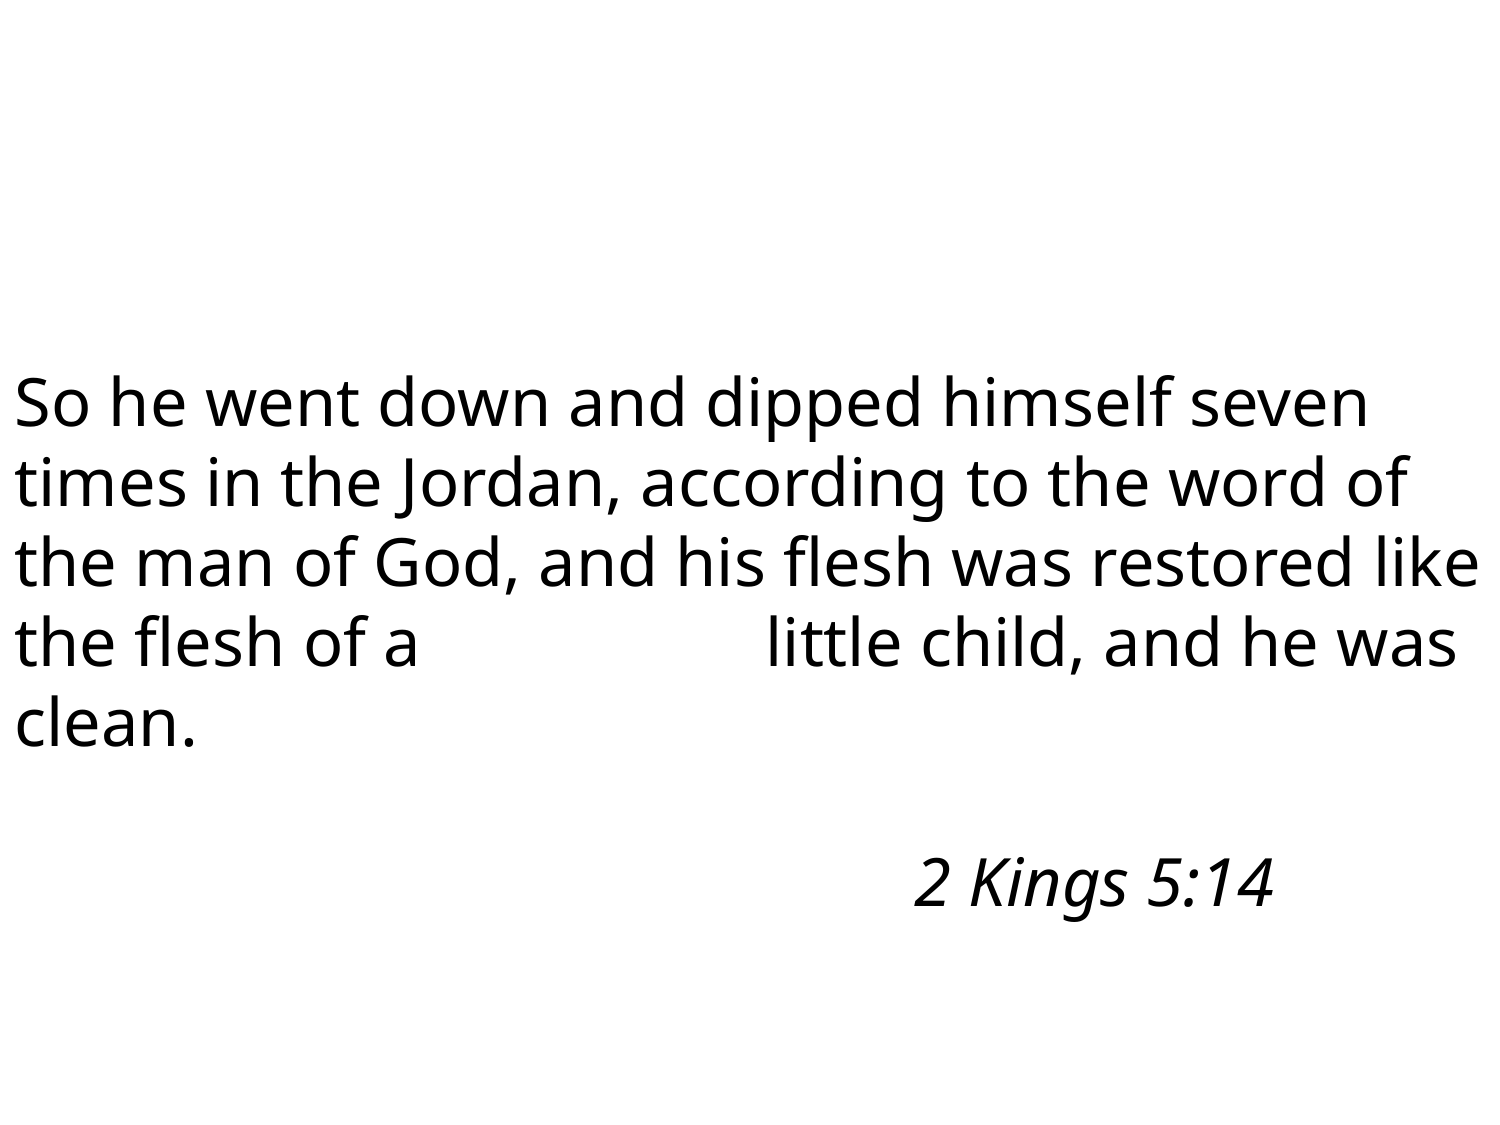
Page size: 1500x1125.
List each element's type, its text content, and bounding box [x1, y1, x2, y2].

text_box So he went down and dipped himself seven times in the Jordan, according to the word of the man of God, and his flesh was restored like the flesh of a little child, and he was clean. 2 Kings 5:14 [0, 352, 1500, 928]
